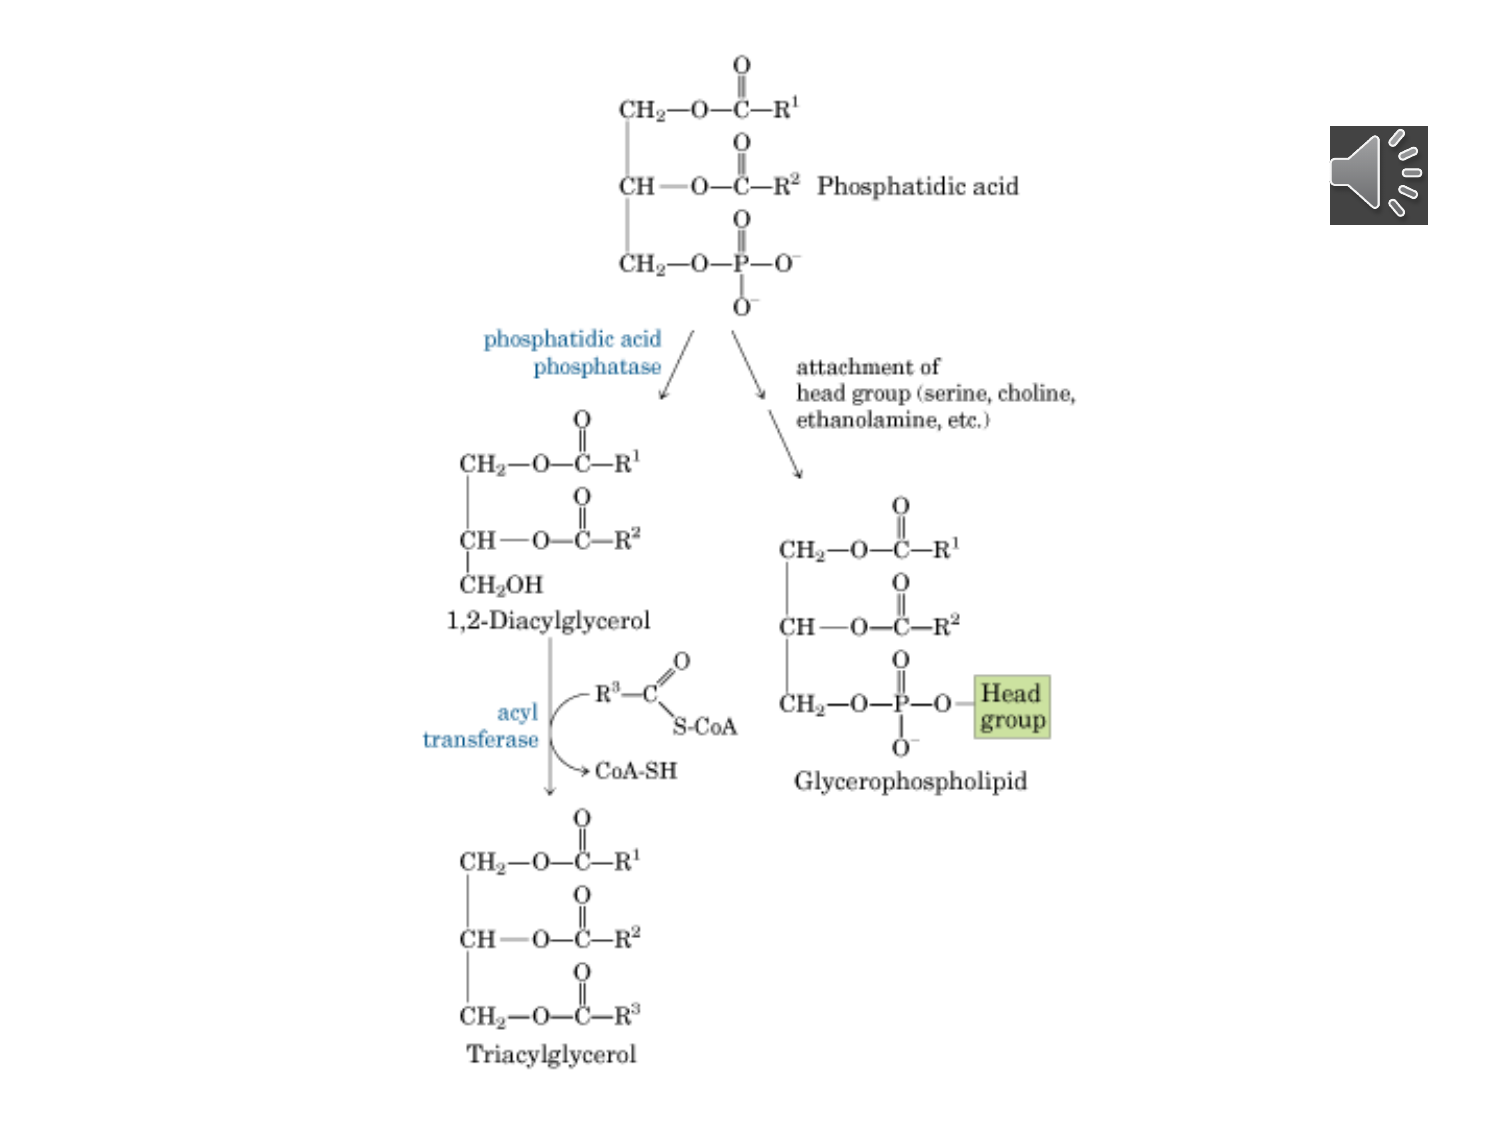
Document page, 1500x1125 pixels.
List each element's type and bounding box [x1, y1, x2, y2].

picture [1328, 125, 1429, 226]
picture [413, 41, 1087, 1084]
